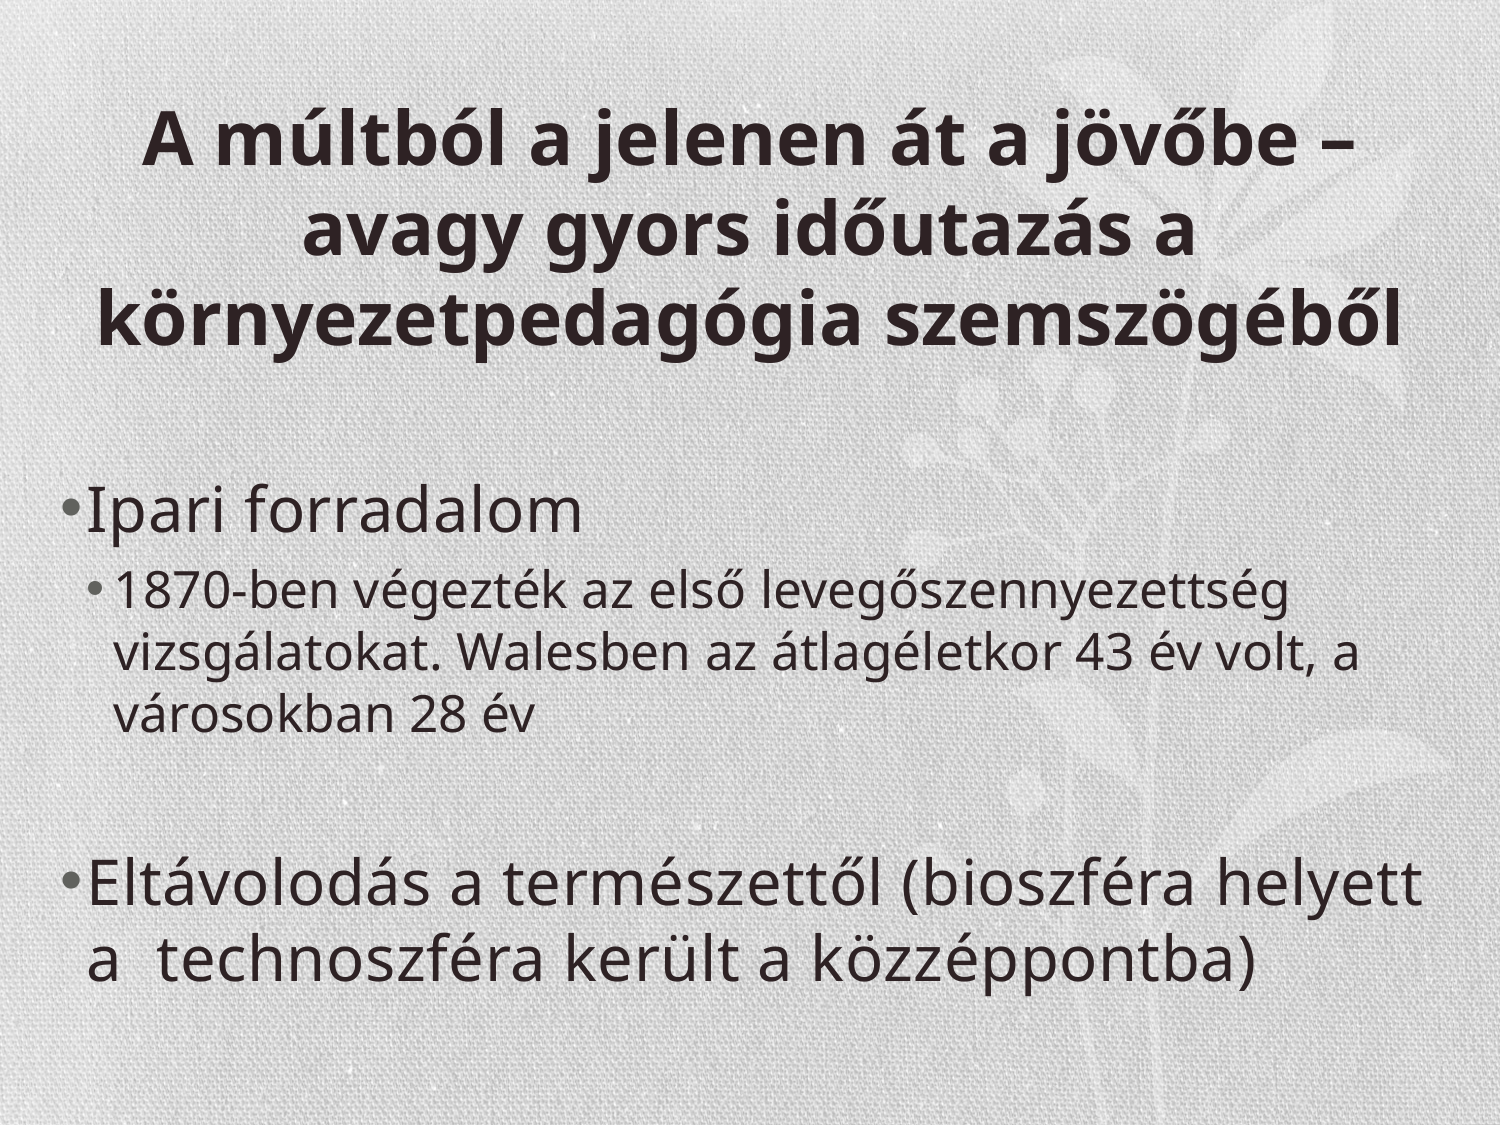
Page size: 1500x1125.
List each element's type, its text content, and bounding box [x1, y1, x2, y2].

title A múltból a jelenen át a jövőbe – avagy gyors időutazás a környezetpedagógia szemszögéből [45, 120, 1455, 369]
list Ipari forradalom 1870-ben végezték az első levegőszennyezettség vizsgálatokat. Walesben az átlagéletkor 43 év volt, a városokban 28 év Eltávolodás a természettől (bioszféra helyett a technoszféra került a közzéppontba) [45, 373, 1455, 1023]
